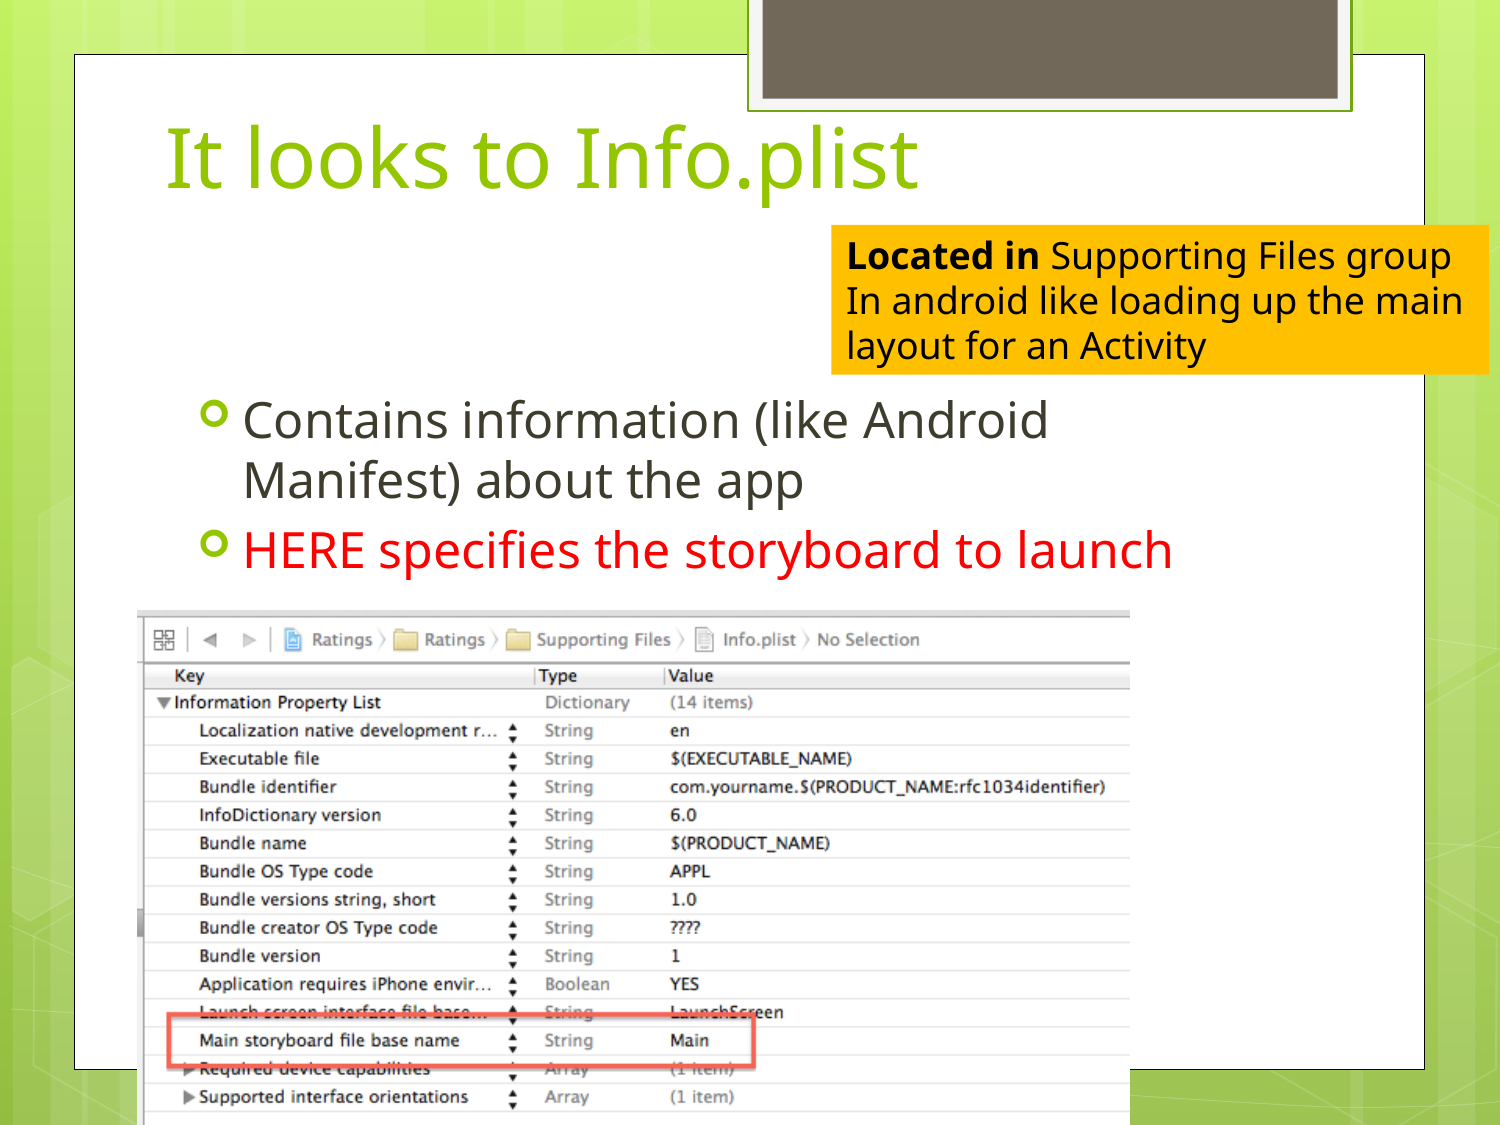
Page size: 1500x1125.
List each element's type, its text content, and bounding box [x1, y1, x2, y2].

title It looks to Info.plist [150, 71, 1303, 213]
text_box Located in Supporting Files group In android like loading up the main layout for an Activity [831, 224, 1490, 375]
list Contains information (like Android Manifest) about the app HERE specifies the storyboard to launch [171, 381, 1283, 957]
picture [137, 610, 1130, 1125]
